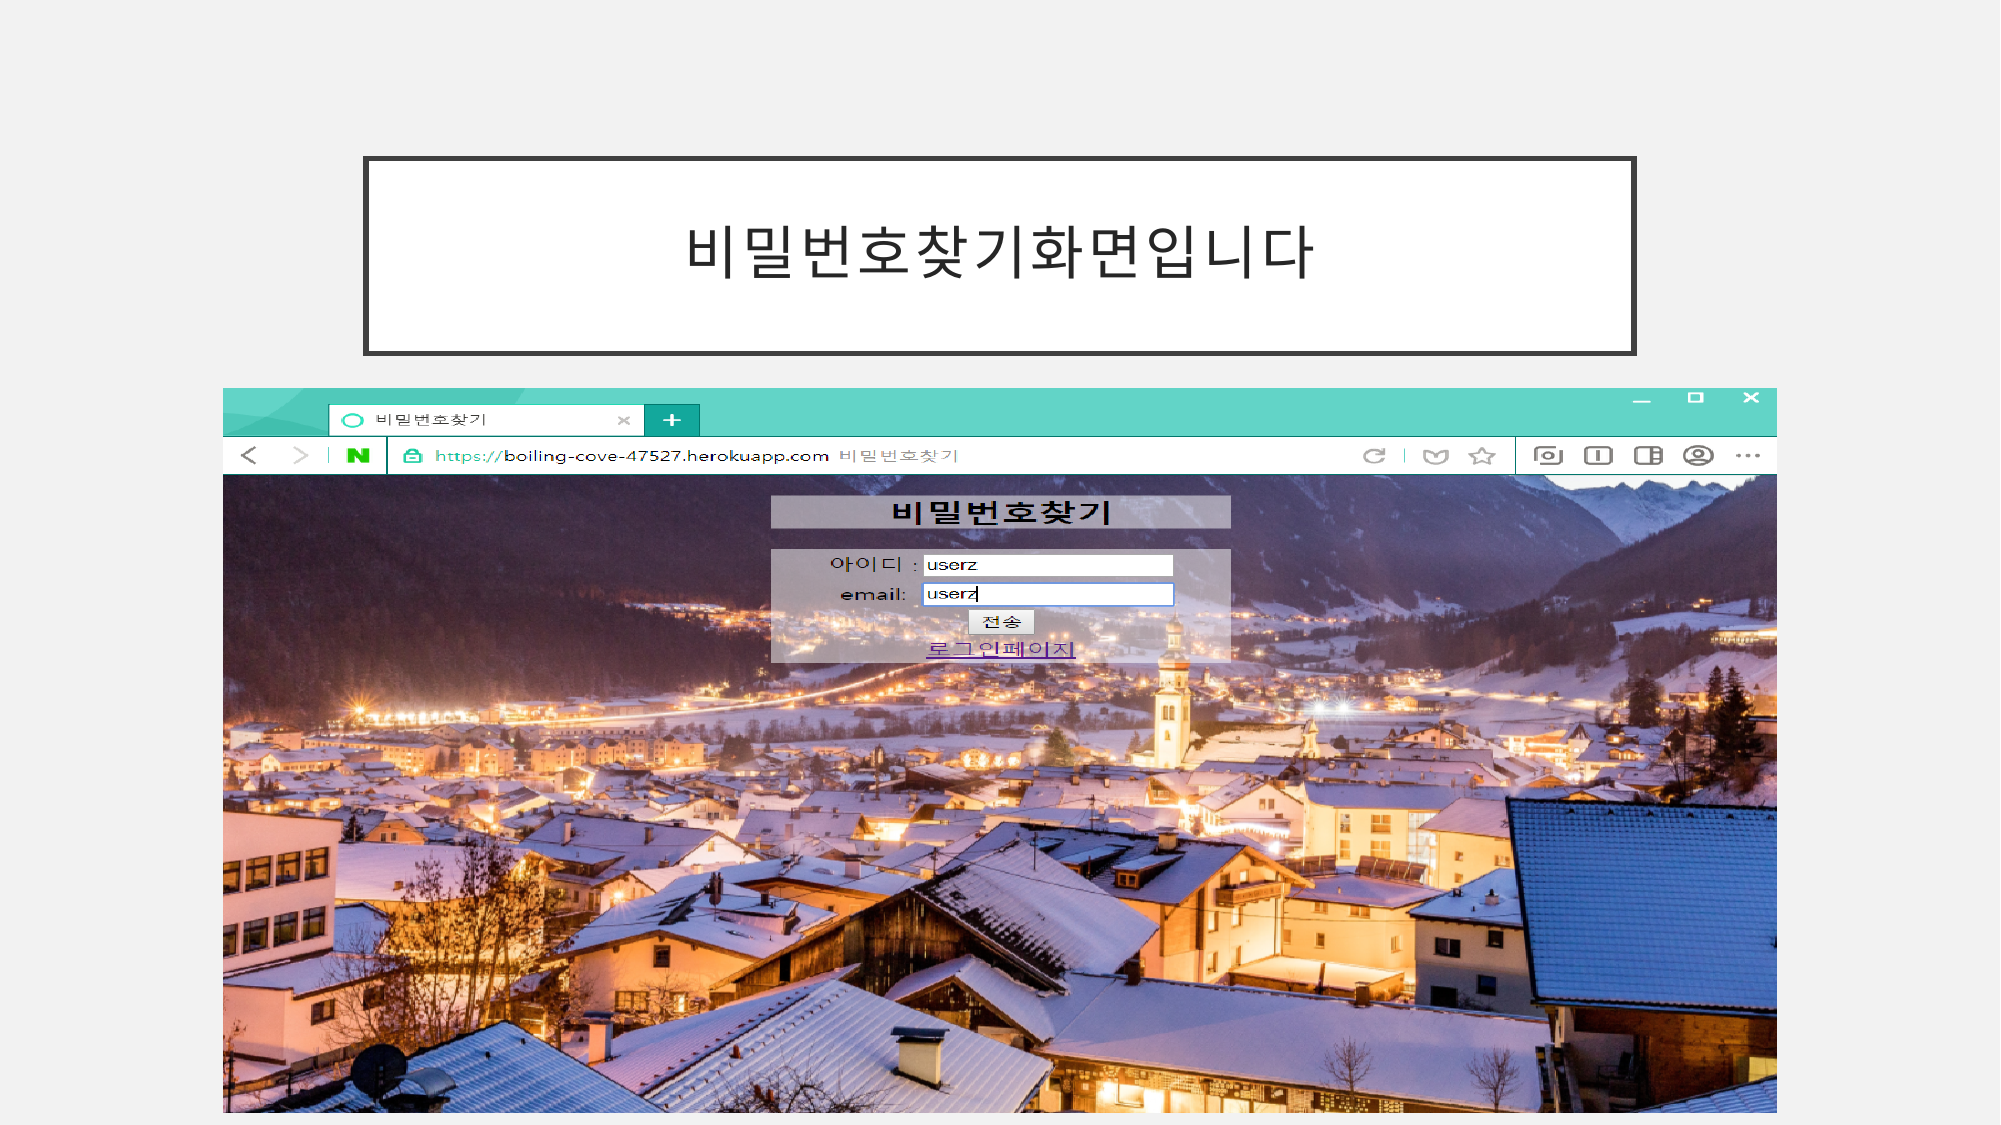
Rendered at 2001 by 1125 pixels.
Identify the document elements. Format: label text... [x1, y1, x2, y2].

picture [222, 388, 1777, 1113]
title 비밀번호찾기화면입니다 [363, 156, 1637, 356]
